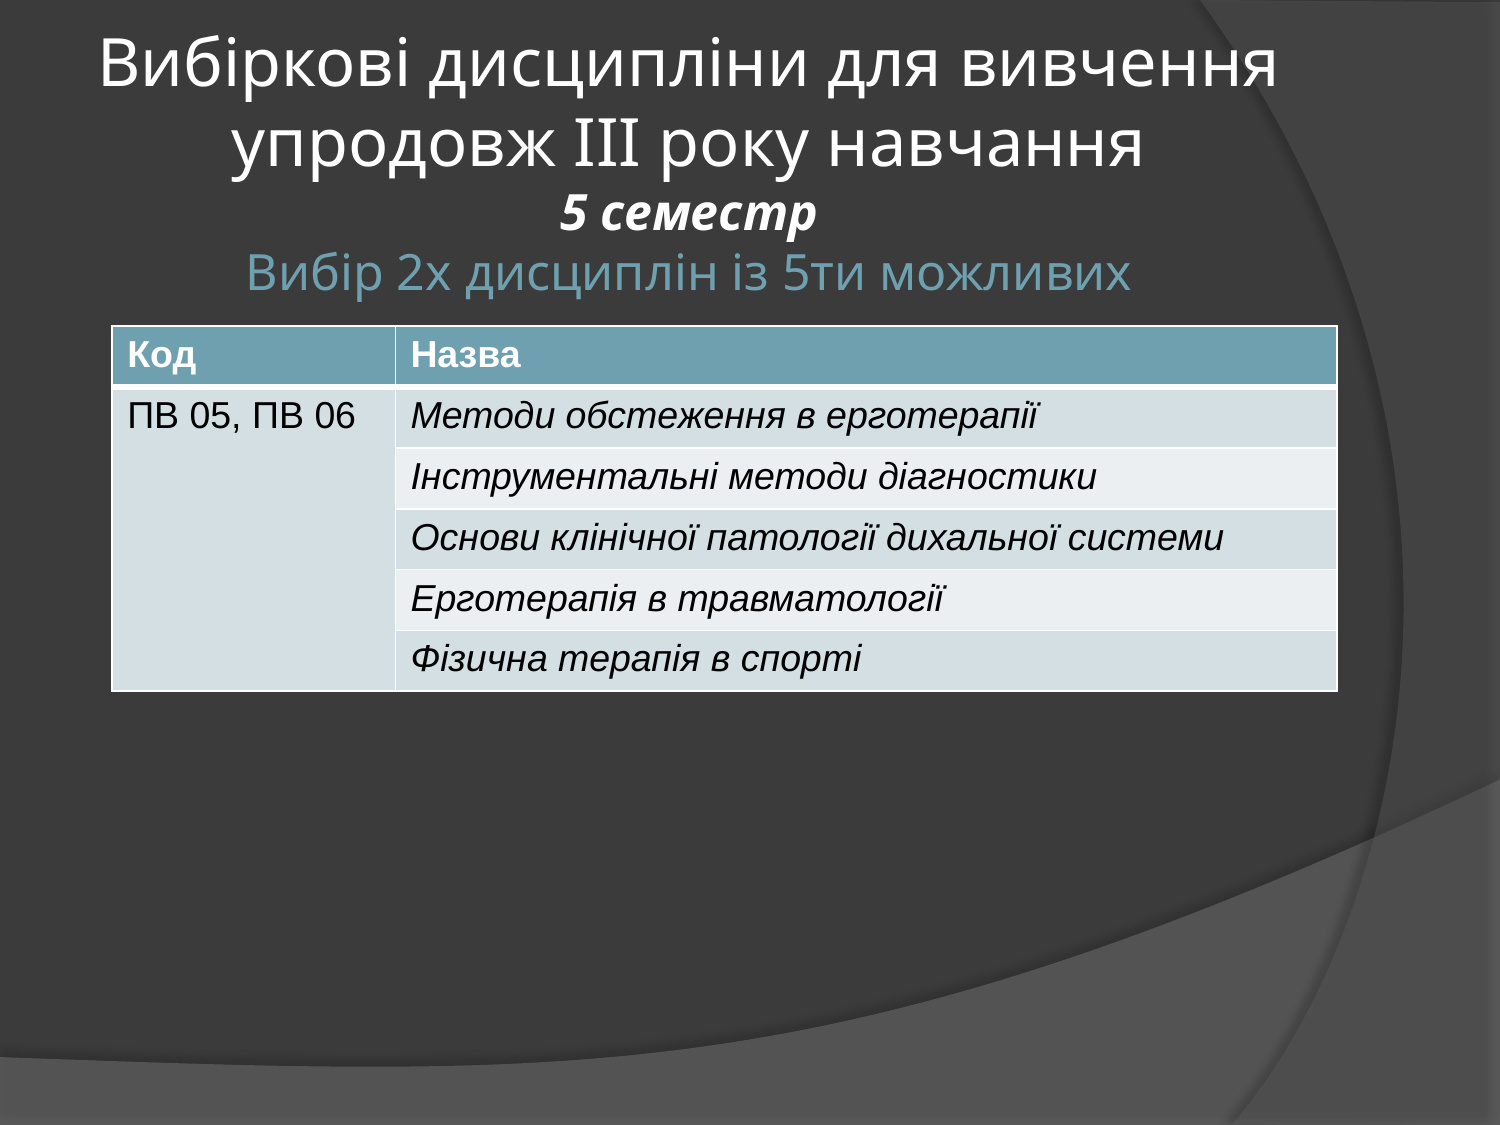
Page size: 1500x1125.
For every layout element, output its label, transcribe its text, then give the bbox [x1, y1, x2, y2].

table_cell Методи обстеження в ерготерапії [396, 390, 1336, 447]
table_cell Фізична терапія в спорті [396, 631, 1336, 690]
title Вибіркові дисципліни для вивчення упродовж ІІІ року навчання 5 семестр Вибір 2х дисциплін із 5ти можливих [76, 66, 1302, 254]
table_header Код [113, 327, 395, 384]
table_cell ПВ 05, ПВ 06 [113, 390, 395, 690]
table_cell Ерготерапія в травматології [396, 570, 1336, 630]
table_cell Інструментальні методи діагностики [396, 449, 1336, 508]
table_cell Основи клінічної патології дихальної системи [396, 510, 1336, 569]
table_header Назва [396, 327, 1336, 384]
